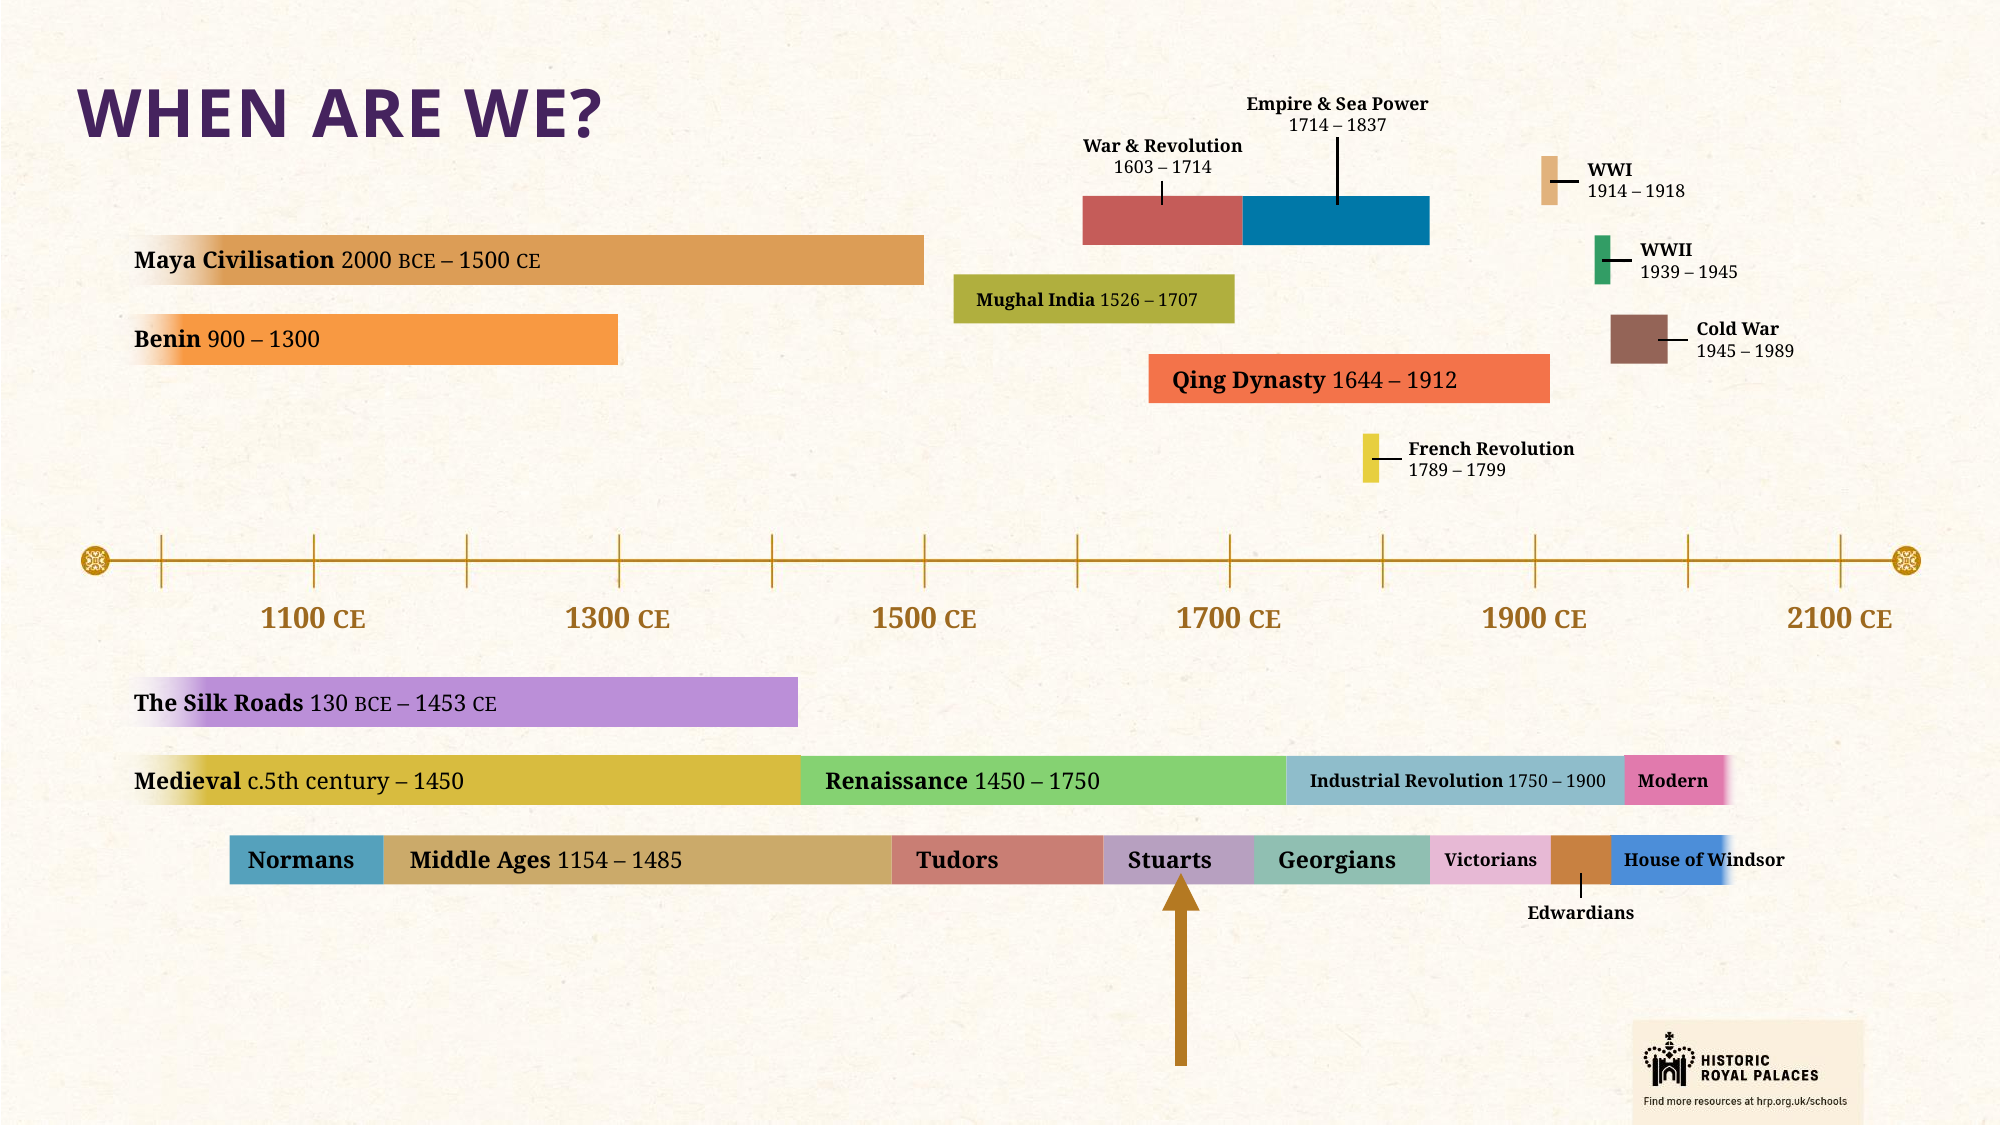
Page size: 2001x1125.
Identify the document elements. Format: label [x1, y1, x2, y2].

text_box [1594, 231, 1892, 290]
text_box [119, 314, 652, 365]
text_box [1362, 430, 1661, 489]
text_box [953, 274, 1235, 324]
text_box [1610, 310, 1949, 369]
text_box [119, 755, 1757, 805]
text_box [119, 235, 924, 285]
text_box [1541, 151, 1839, 210]
text_box [1148, 354, 1550, 404]
text_box [229, 835, 1815, 931]
text_box [119, 677, 798, 727]
text_box [1029, 85, 1472, 246]
picture [0, 0, 2000, 1125]
